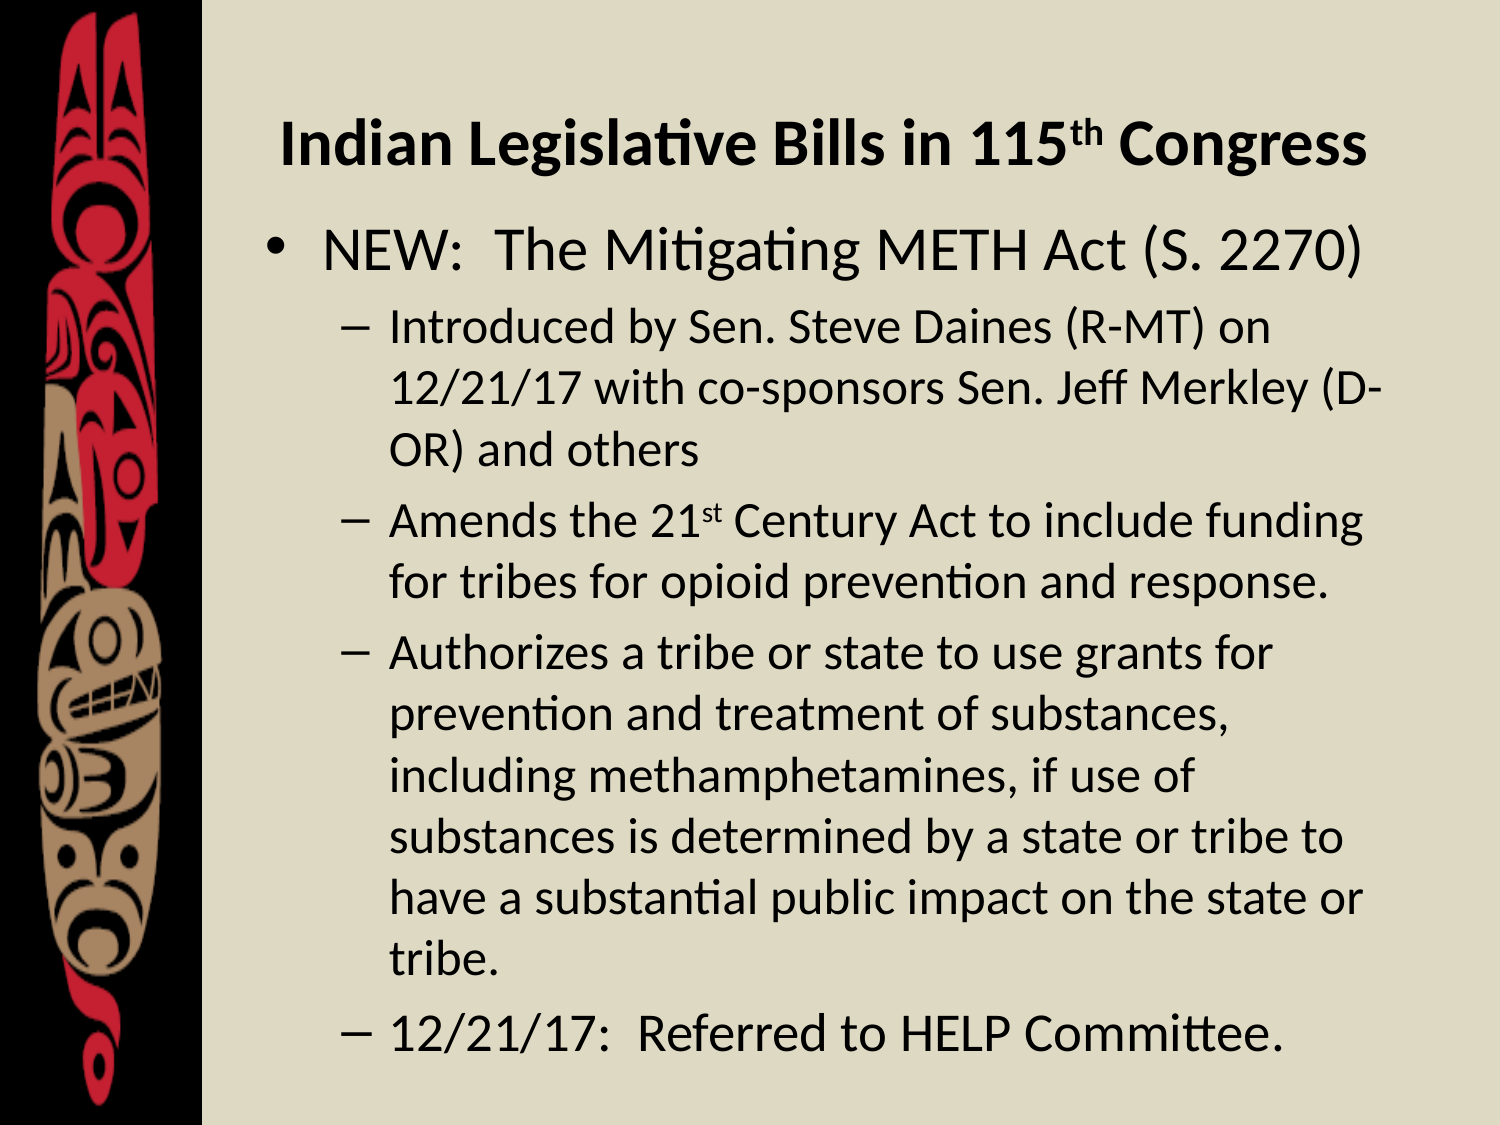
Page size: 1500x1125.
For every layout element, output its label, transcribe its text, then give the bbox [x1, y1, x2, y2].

list NEW: The Mitigating METH Act (S. 2270) Introduced by Sen. Steve Daines (R-MT) on 12/21/17 with co-sponsors Sen. Jeff Merkley (D-OR) and others Amends the 21st Century Act to include funding for tribes for opioid prevention and response. Authorizes a tribe or state to use grants for prevention and treatment of substances, including methamphetamines, if use of substances is determined by a state or tribe to have a substantial public impact on the state or tribe. 12/21/17: Referred to HELP Committee. [249, 200, 1425, 1075]
title Indian Legislative Bills in 115th Congress [237, 45, 1425, 233]
picture [0, 0, 202, 1125]
